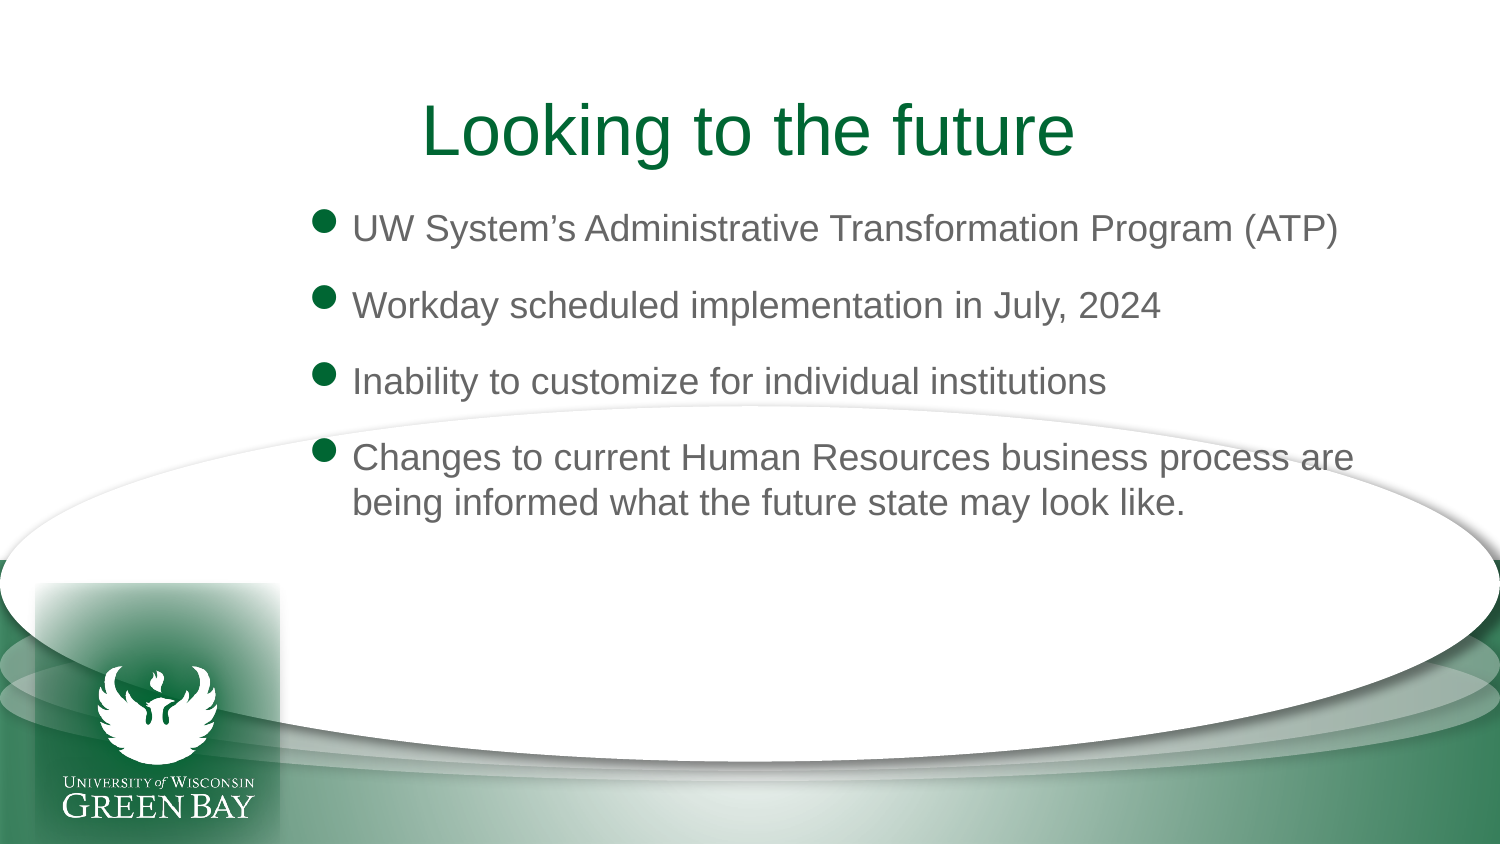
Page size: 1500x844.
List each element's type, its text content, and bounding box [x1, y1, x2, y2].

list UW System’s Administrative Transformation Program (ATP) Workday scheduled implementation in July, 2024 Inability to customize for individual institutions Changes to current Human Resources business process are being informed what the future state may look like. [294, 196, 1410, 732]
title Looking to the future [90, 13, 1410, 178]
